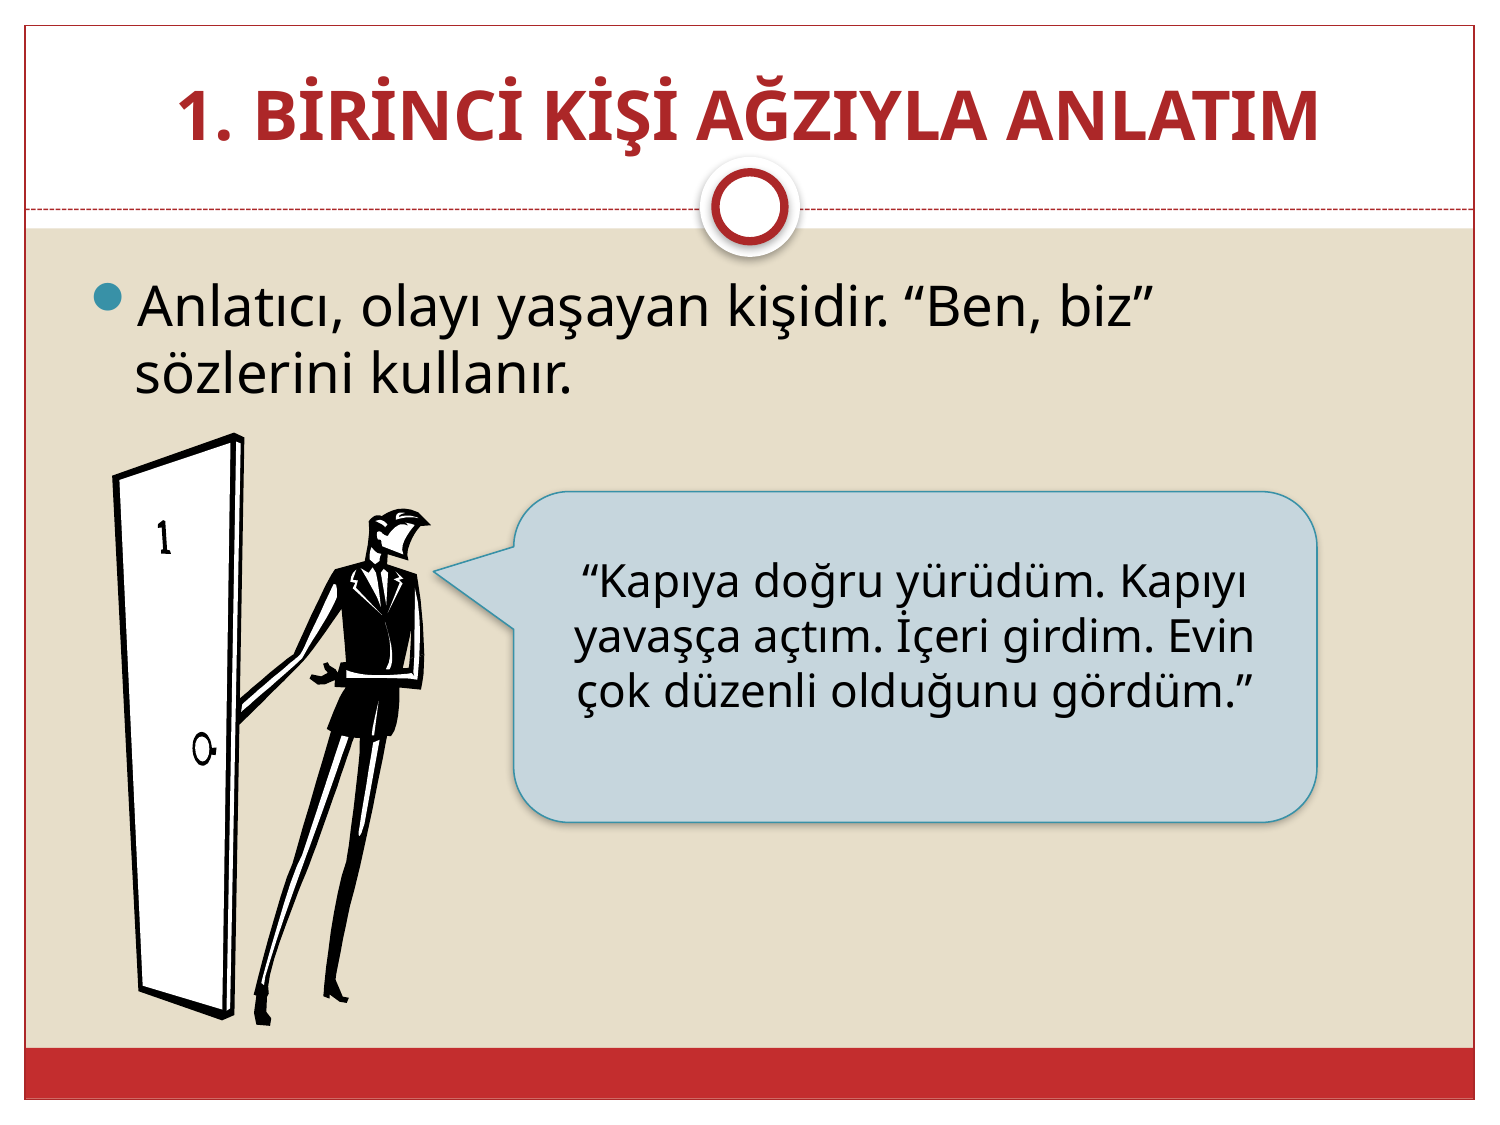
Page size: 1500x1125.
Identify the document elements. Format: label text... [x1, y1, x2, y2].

text_box “Kapıya doğru yürüdüm. Kapıyı yavaşça açtım. İçeri girdim. Evin çok düzenli olduğunu gördüm.” [437, 490, 1318, 824]
title 1. BİRİNCİ KİŞİ AĞZIYLA ANLATIM [49, 37, 1450, 162]
picture [111, 432, 432, 1026]
list Anlatıcı, olayı yaşayan kişidir. “Ben, biz” sözlerini kullanır. [75, 262, 1300, 587]
